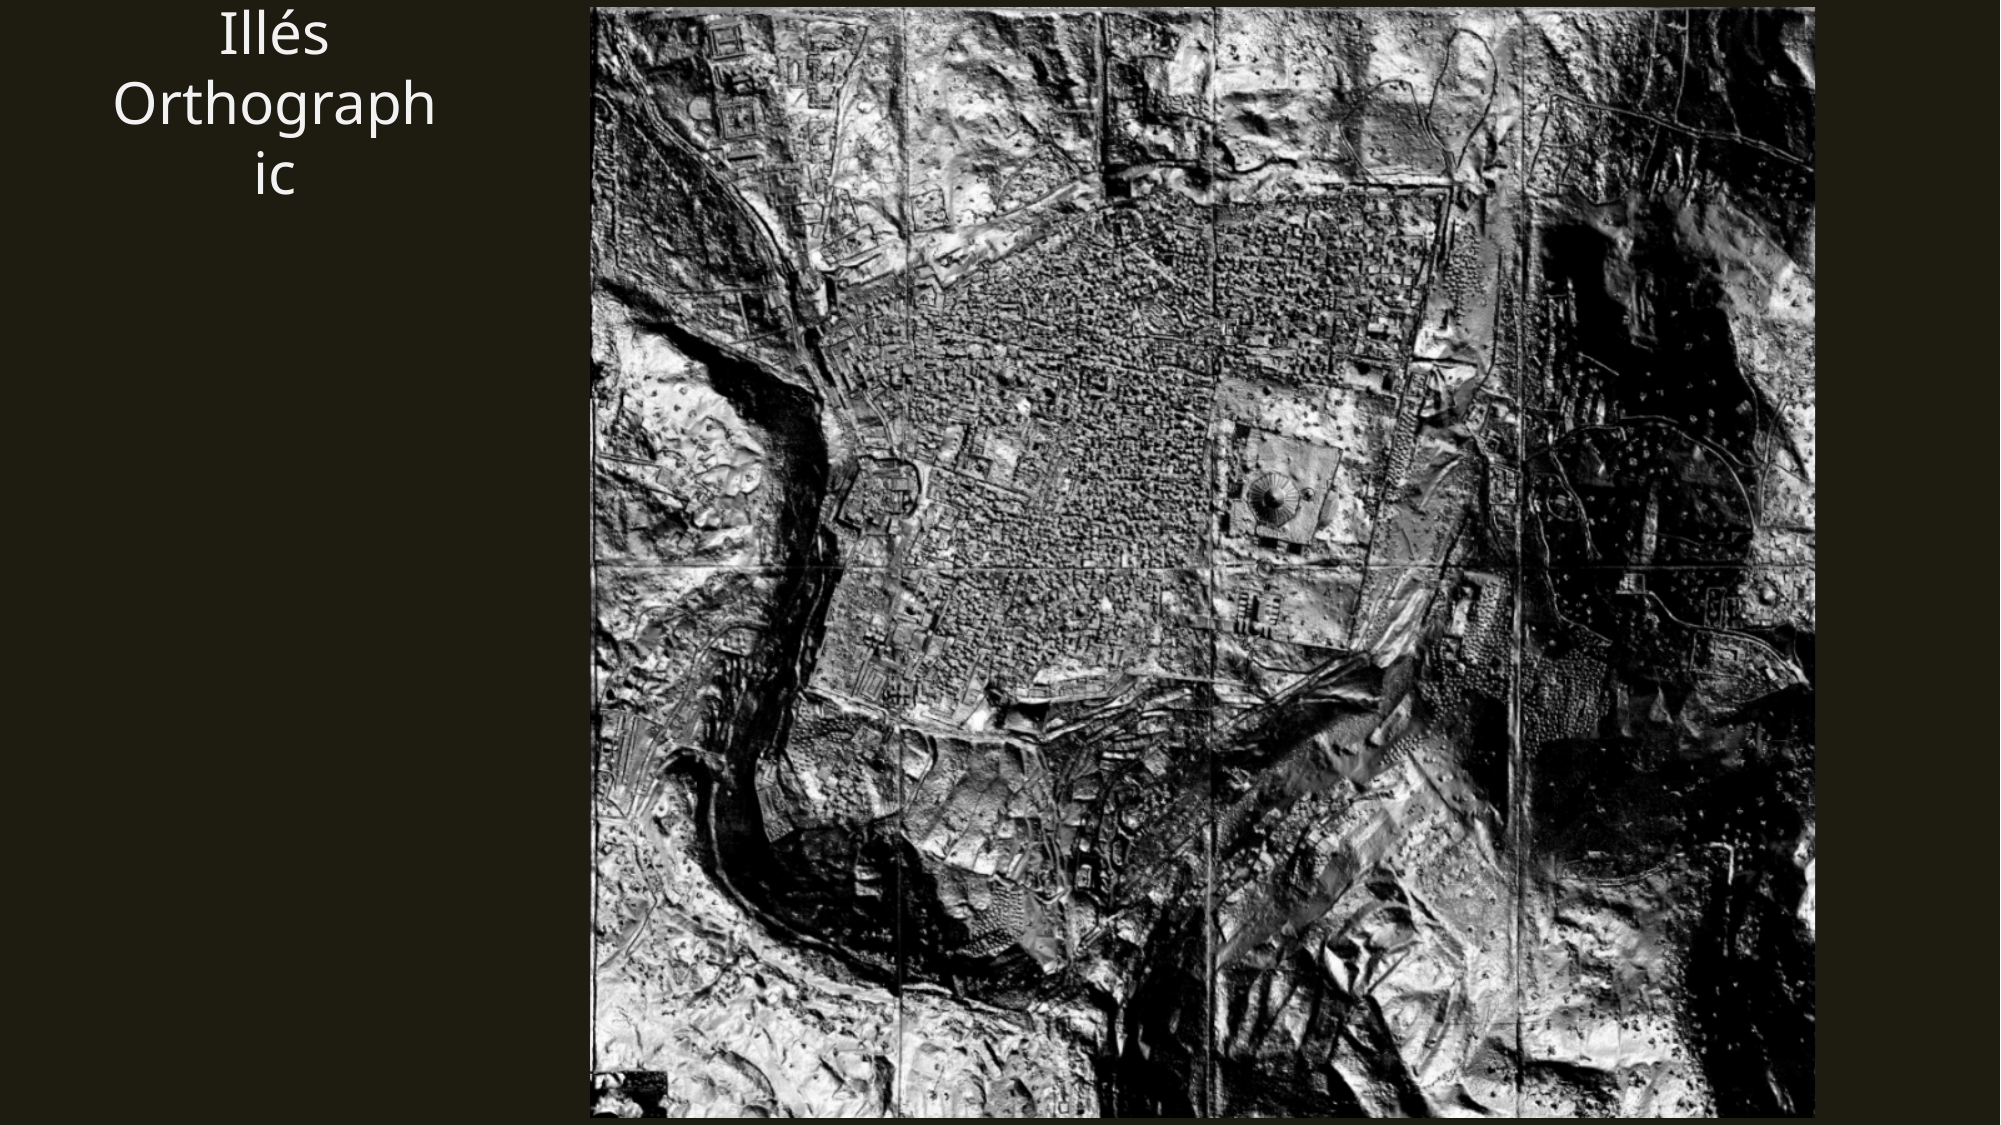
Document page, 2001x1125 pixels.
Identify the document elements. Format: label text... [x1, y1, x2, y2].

title Illés Orthographic [90, 7, 461, 195]
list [589, 6, 1816, 1118]
